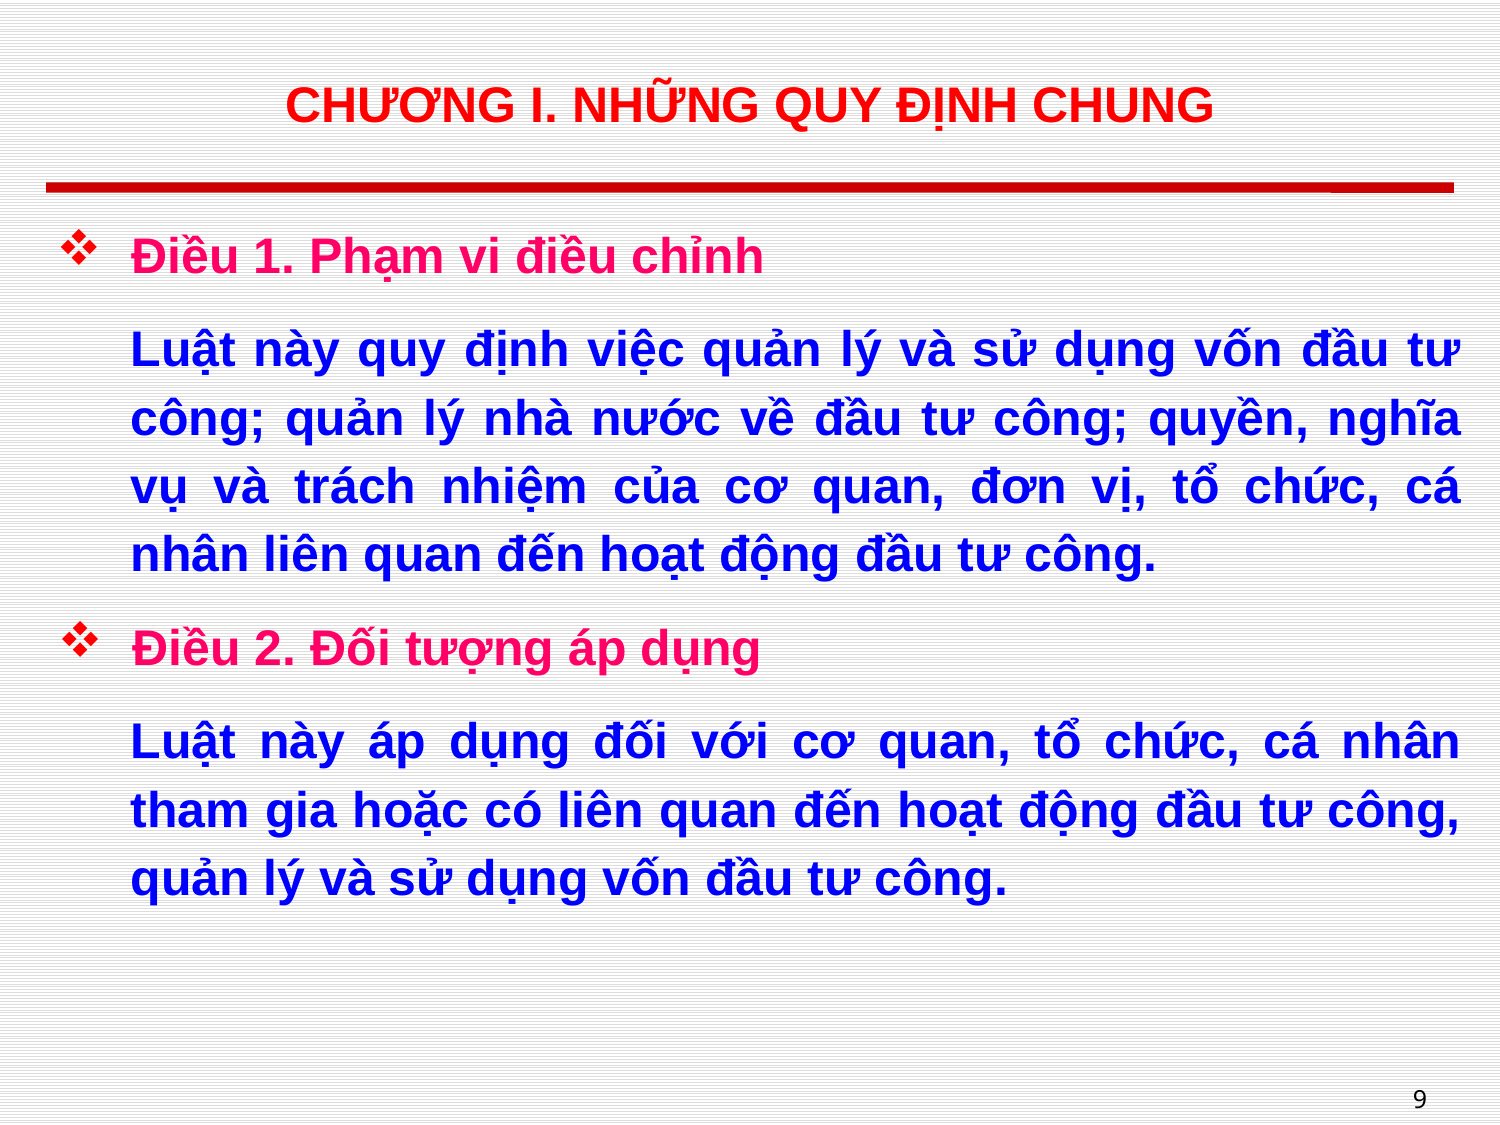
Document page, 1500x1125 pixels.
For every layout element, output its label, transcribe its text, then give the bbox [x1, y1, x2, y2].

text_box Điều 1. Phạm vi điều chỉnh Luật này quy định việc quản lý và sử dụng vốn đầu tư công; quản lý nhà nước về đầu tư công; quyền, nghĩa vụ và trách nhiệm của cơ quan, đơn vị, tổ chức, cá nhân liên quan đến hoạt động đầu tư công. Điều 2. Đối tượng áp dụng Luật này áp dụng đối với cơ quan, tổ chức, cá nhân tham gia hoặc có liên quan đến hoạt động đầu tư công, quản lý và sử dụng vốn đầu tư công. [23, 199, 1477, 1088]
title CHƯƠNG I. NHỮNG QUY ĐỊNH CHUNG [38, 24, 1463, 175]
